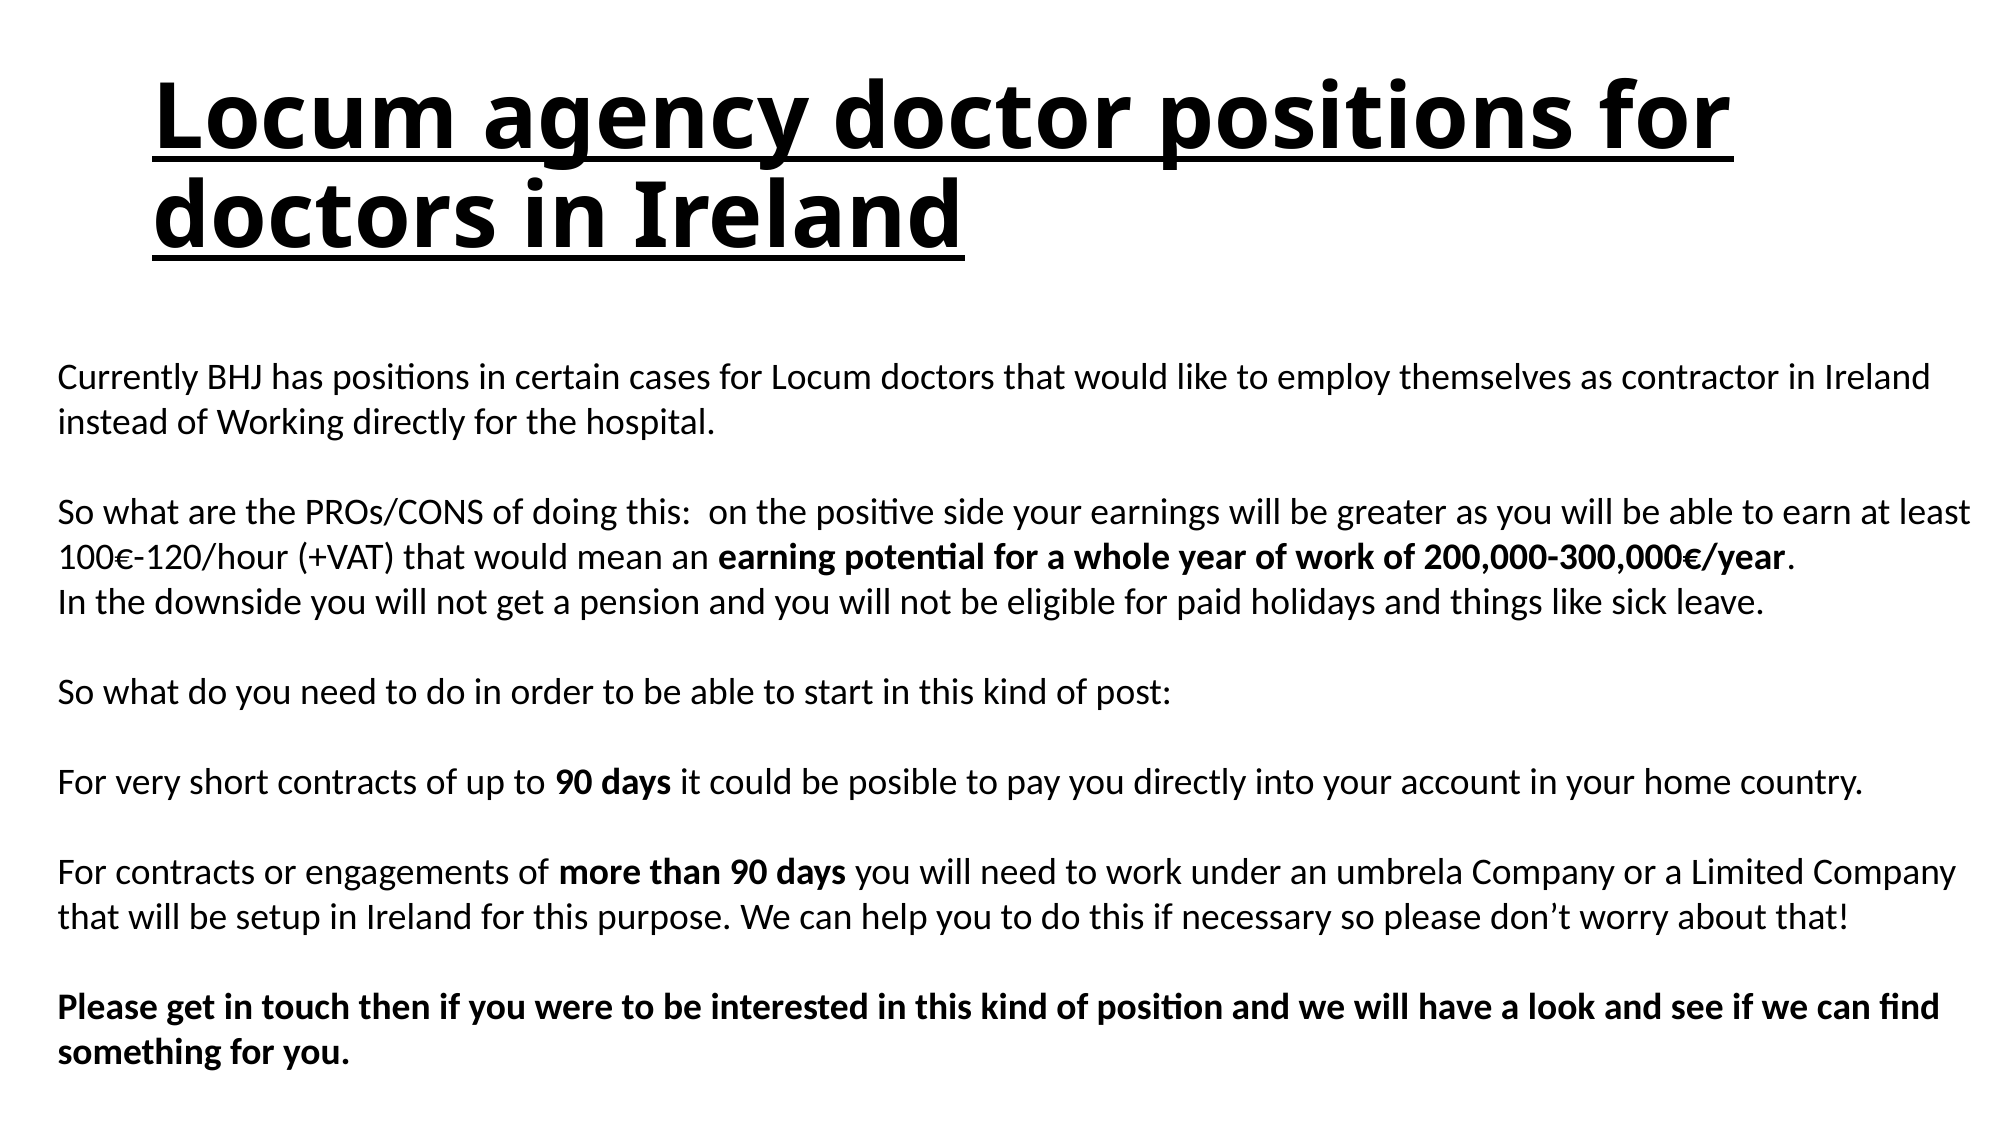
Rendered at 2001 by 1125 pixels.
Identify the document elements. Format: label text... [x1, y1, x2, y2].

title Locum agency doctor positions for doctors in Ireland [137, 59, 1863, 278]
text_box Currently BHJ has positions in certain cases for Locum doctors that would like to employ themselves as contractor in Ireland instead of Working directly for the hospital. So what are the PROs/CONS of doing this: on the positive side your earnings will be greater as you will be able to earn at least 100€-120/hour (+VAT) that would mean an earning potential for a whole year of work of 200,000-300,000€/year. In the downside you will not get a pension and you will not be eligible for paid holidays and things like sick leave. So what do you need to do in order to be able to start in this kind of post: For very short contracts of up to 90 days it could be posible to pay you directly into your account in your home country. For contracts or engagements of more than 90 days you will need to work under an umbrela Company or a Limited Company that will be setup in Ireland for this purpose. We can help you to do this if necessary so please don’t worry about that! Please get in touch then if you were to be interested in this kind of position and we will have a look and see if we can find something for you. [42, 344, 1997, 1124]
